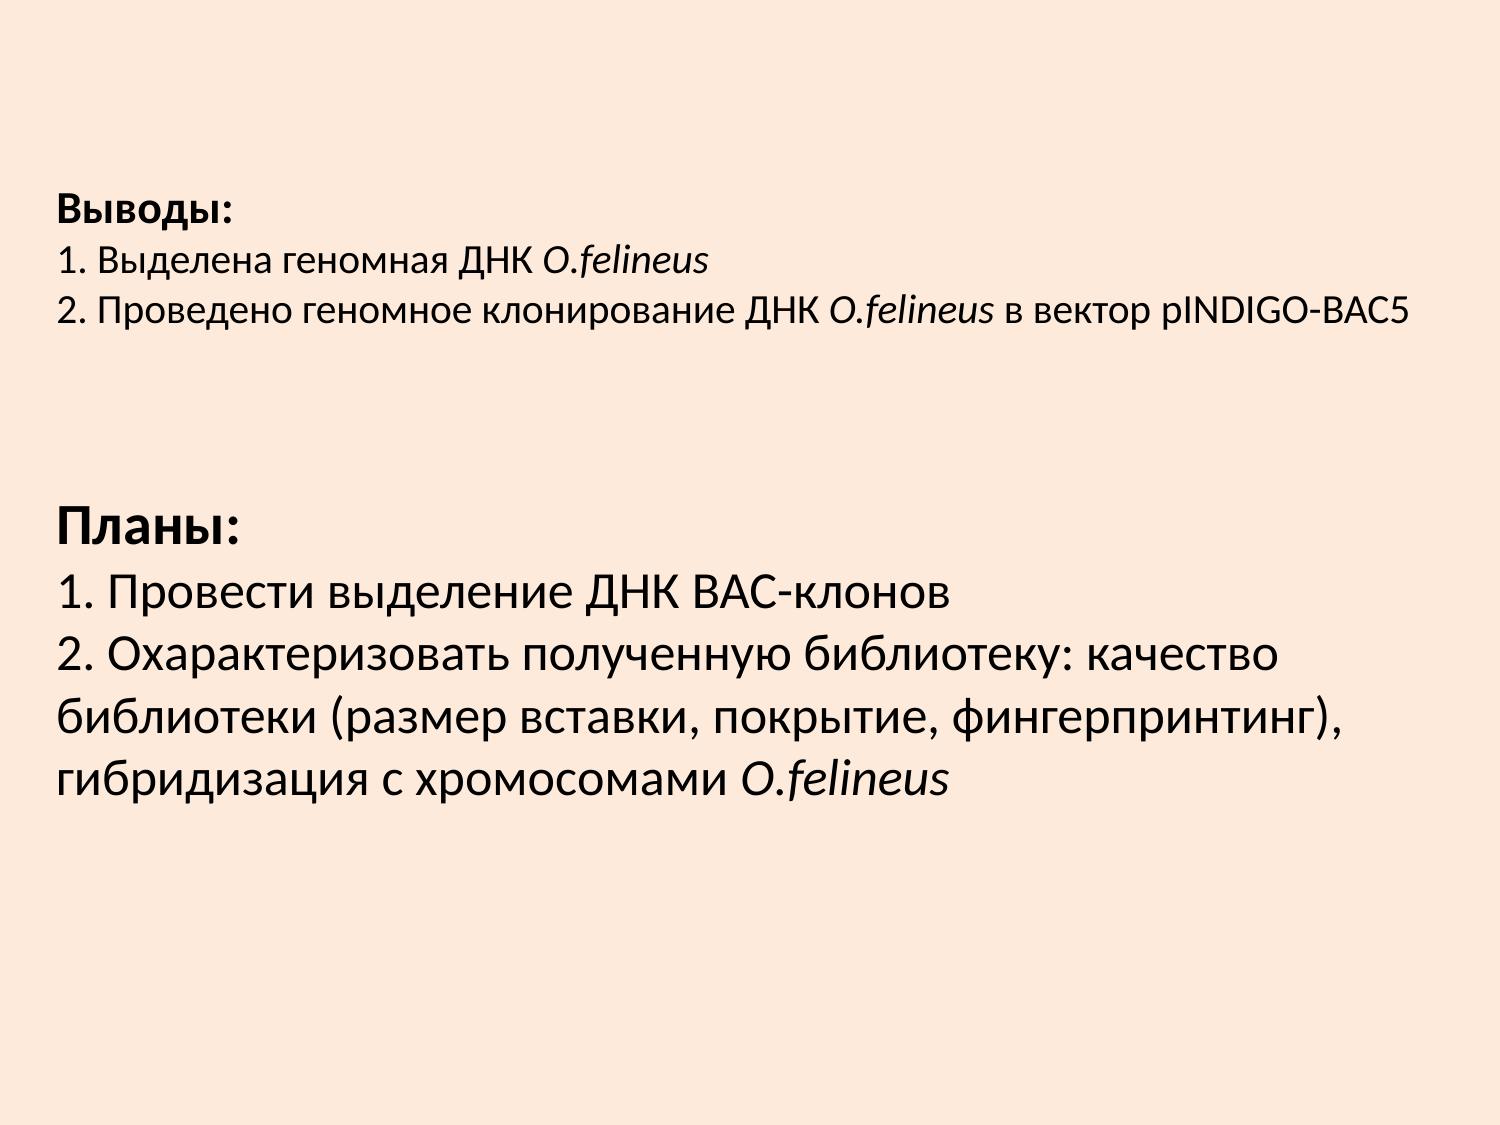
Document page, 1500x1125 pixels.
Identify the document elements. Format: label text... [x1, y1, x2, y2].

text_box Планы: 1. Провести выделение ДНК BAC-клонов 2. Охарактеризовать полученную библиотеку: качество библиотеки (размер вставки, покрытие, фингерпринтинг), гибридизация с хромосомами O.felineus [41, 408, 1447, 814]
title Выводы: 1. Выделена геномная ДНК O.felineus 2. Проведено геномное клонирование ДНК O.felineus в вектор pINDIGO-BAC5 [41, 160, 1436, 349]
